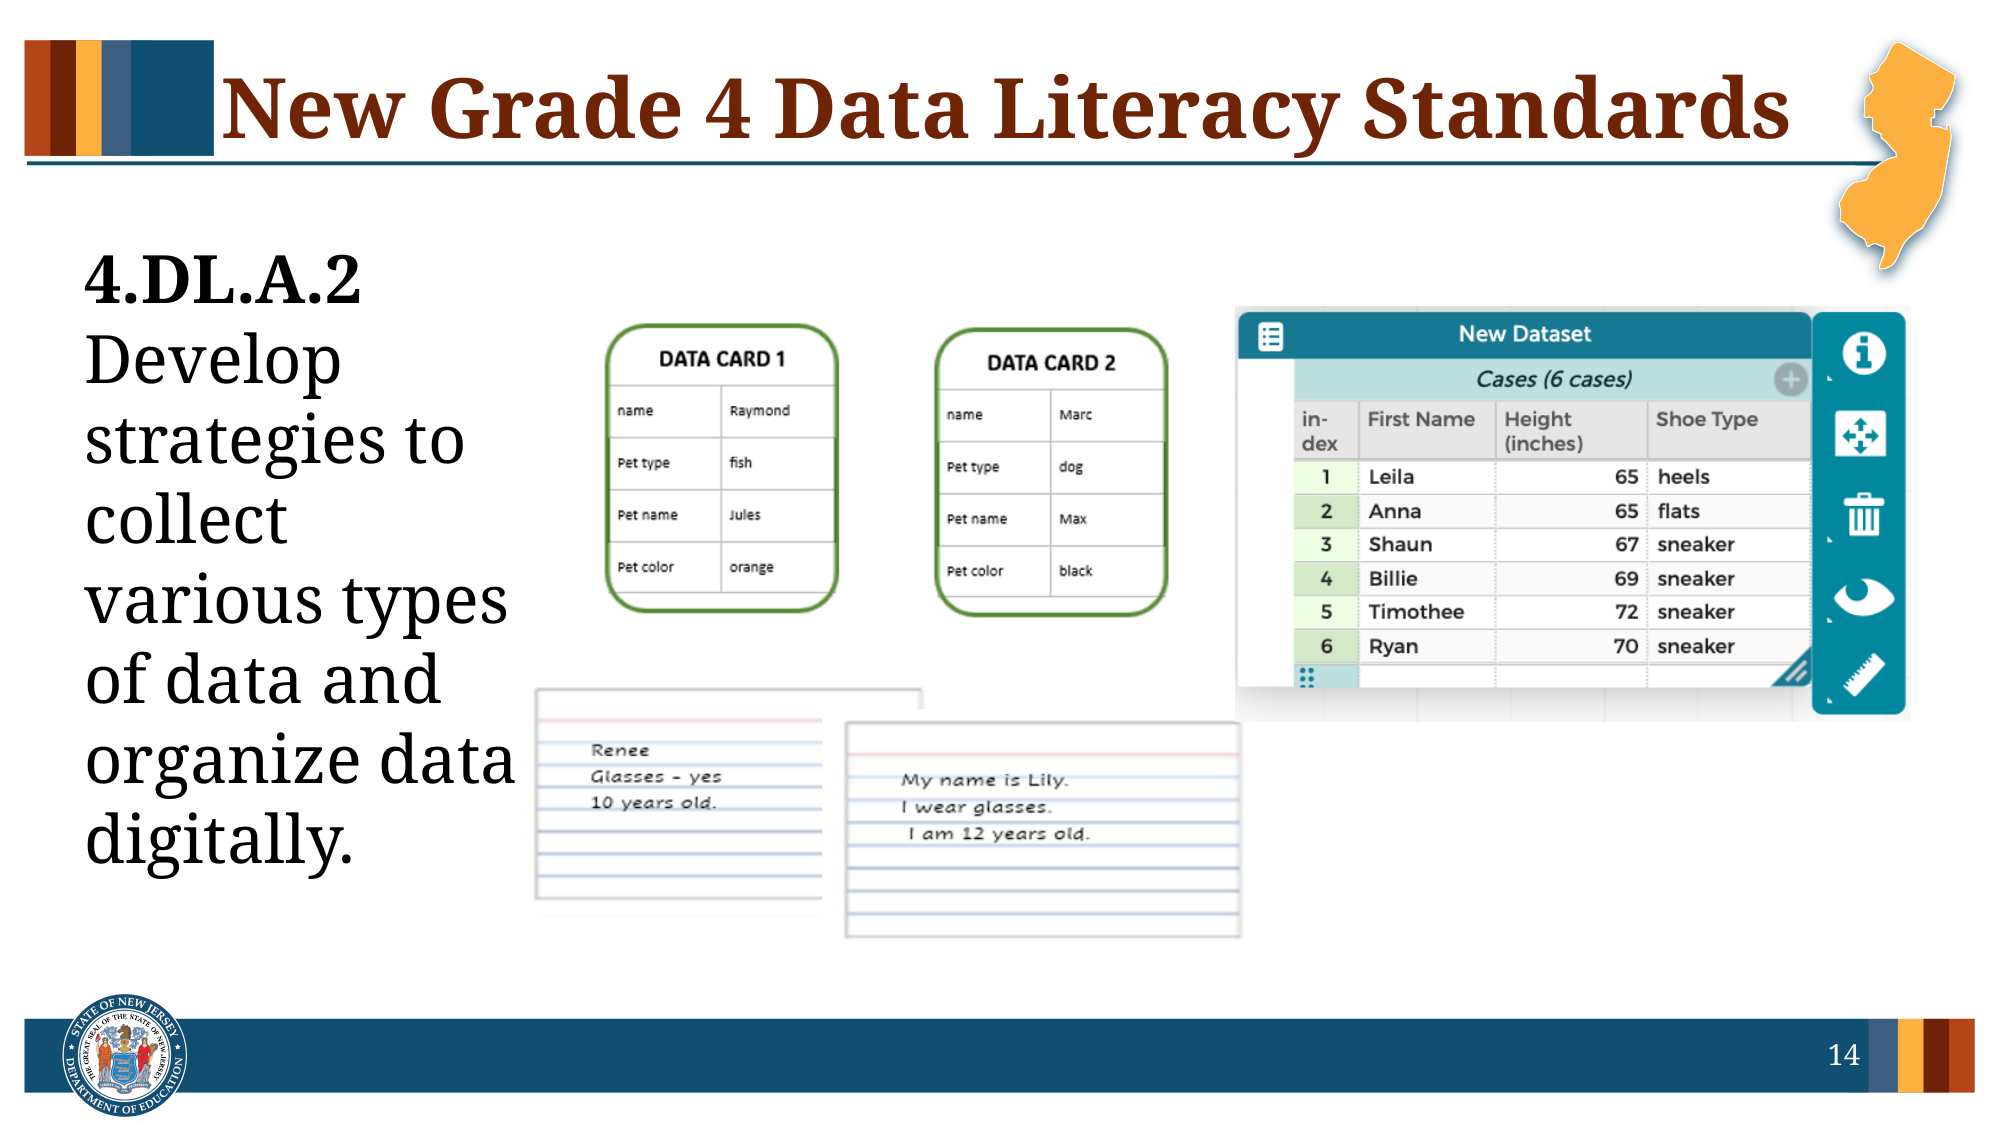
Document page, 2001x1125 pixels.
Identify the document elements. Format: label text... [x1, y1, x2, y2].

list 4.DL.A.2 Develop strategies to collect various types of data and organize data digitally. [58, 229, 572, 898]
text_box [522, 676, 1252, 952]
title New Grade 4 Data Literacy Standards [206, 38, 2000, 186]
picture [24, 992, 1975, 1119]
slide_number 14 [1425, 1026, 1876, 1087]
picture [1235, 306, 1911, 722]
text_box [585, 302, 1186, 628]
picture [24, 26, 1976, 295]
